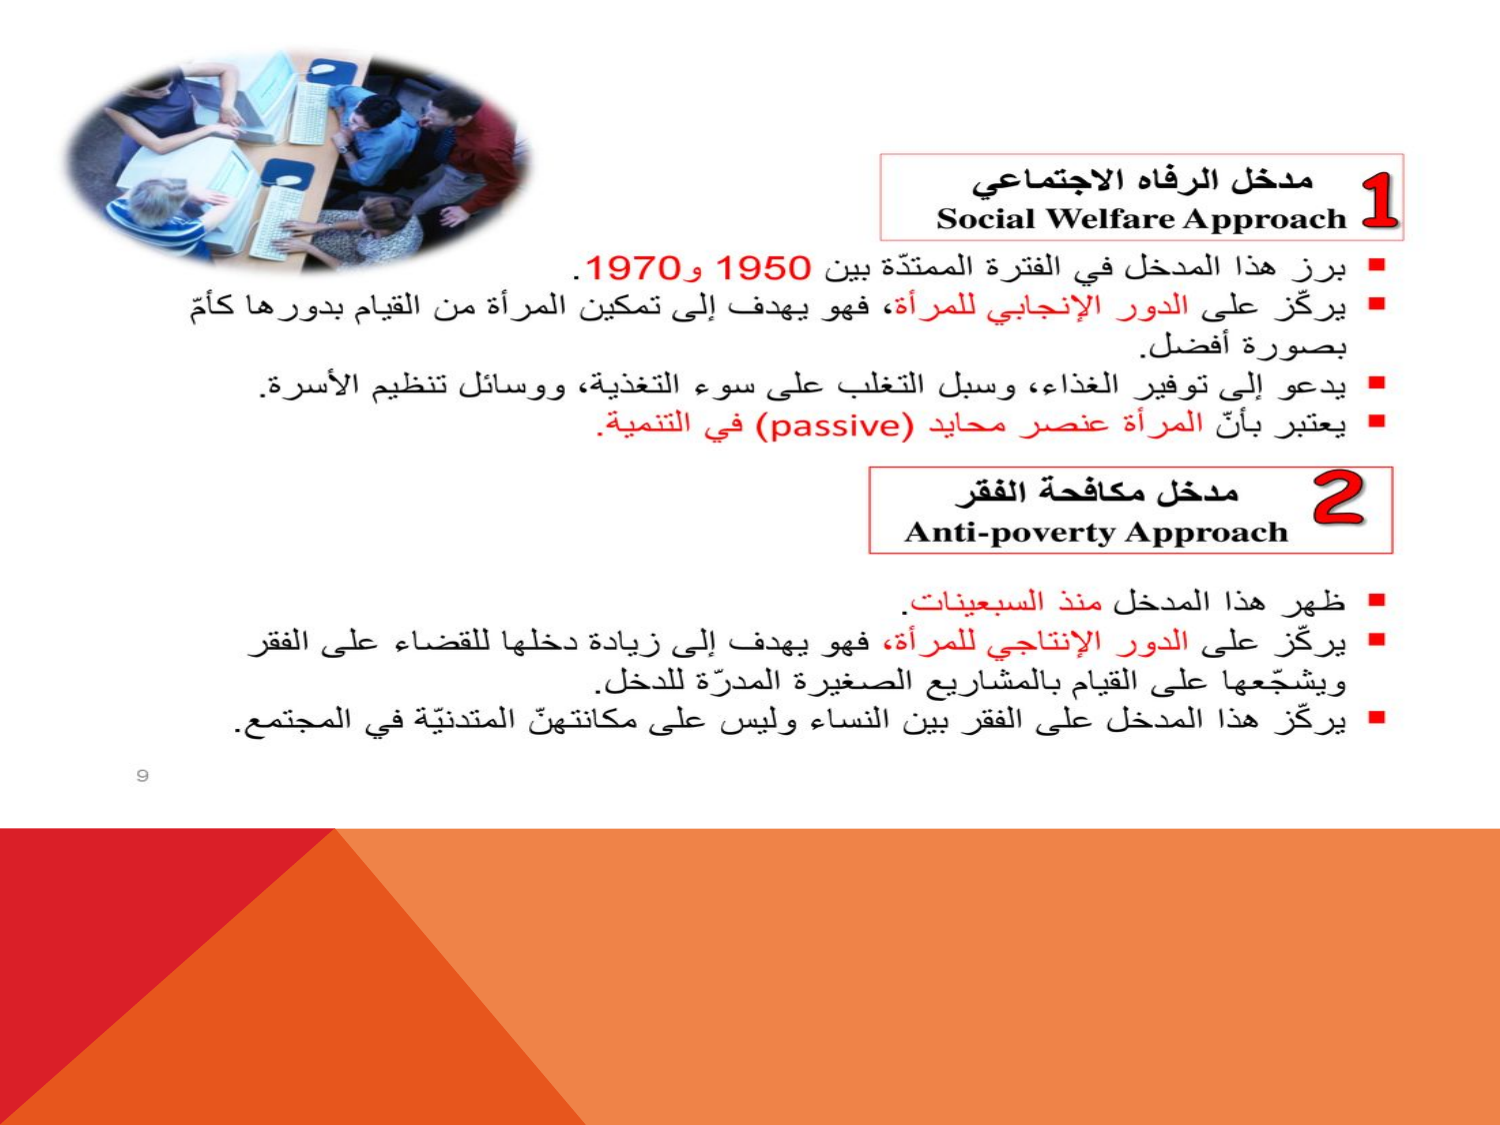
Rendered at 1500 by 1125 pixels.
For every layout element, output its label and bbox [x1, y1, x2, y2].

picture [52, 42, 1448, 811]
